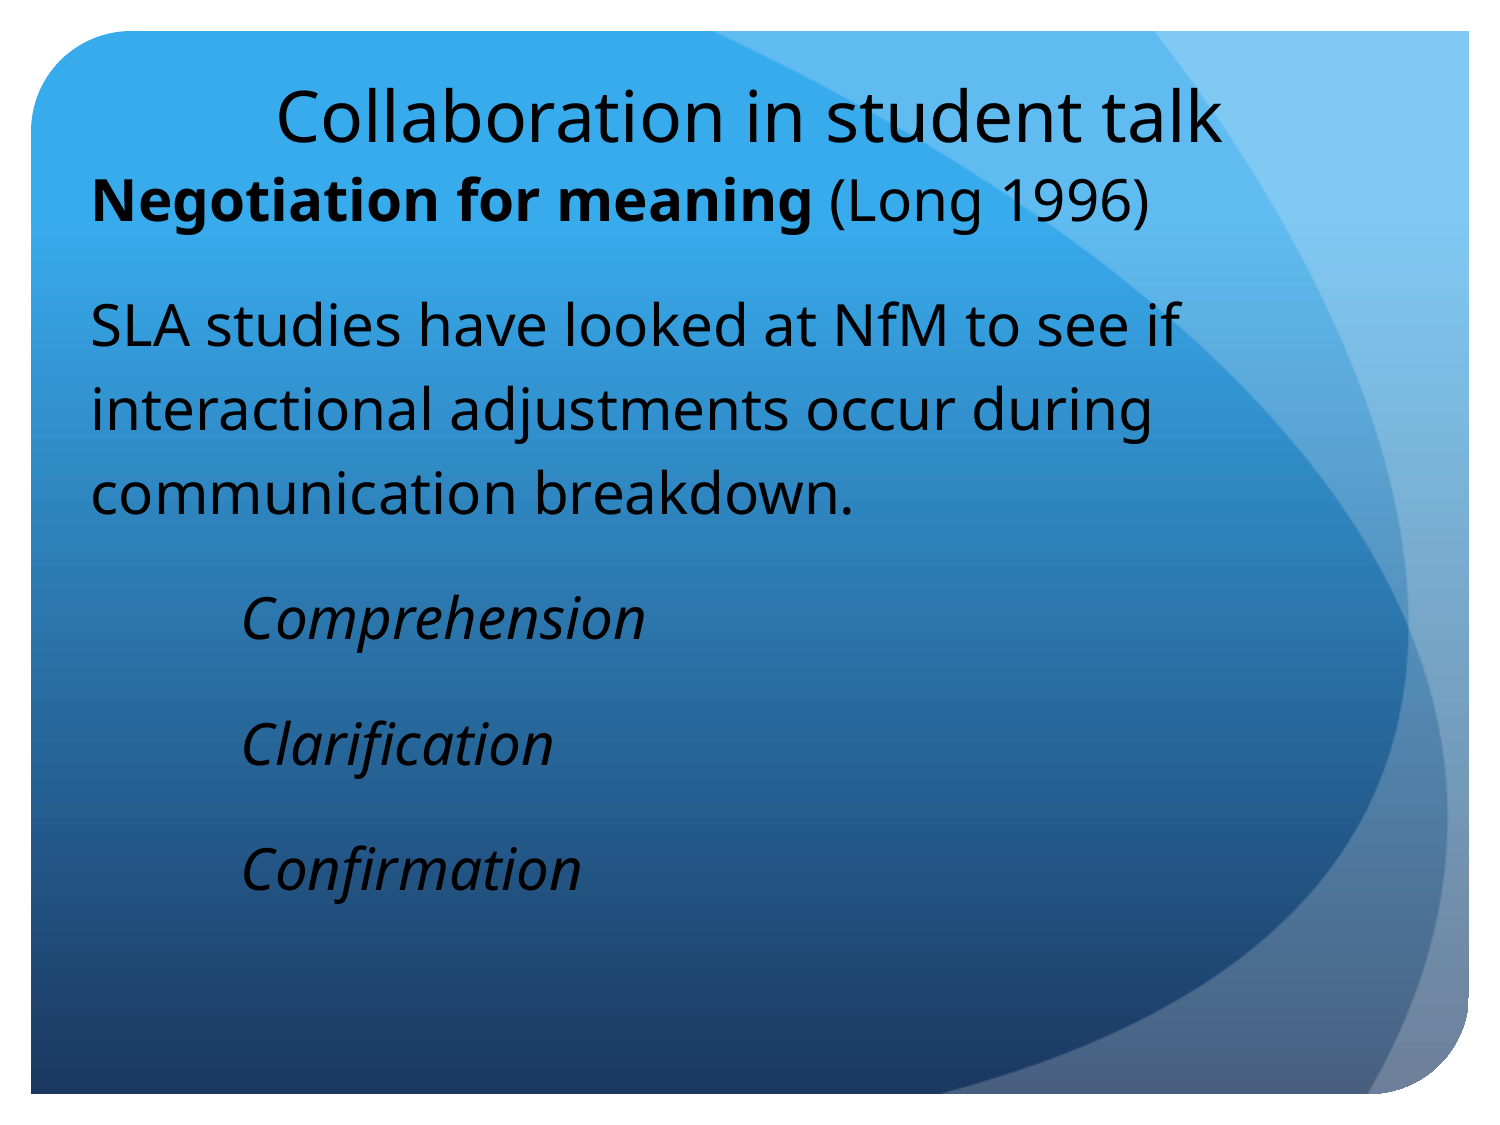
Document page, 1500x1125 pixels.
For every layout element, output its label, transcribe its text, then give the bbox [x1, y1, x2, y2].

title Collaboration in student talk [127, 62, 1372, 141]
list Negotiation for meaning (Long 1996) SLA studies have looked at NfM to see if interactional adjustments occur during communication breakdown. Comprehension Clarification Confirmation [75, 141, 1438, 1073]
picture [24, 30, 1473, 1094]
